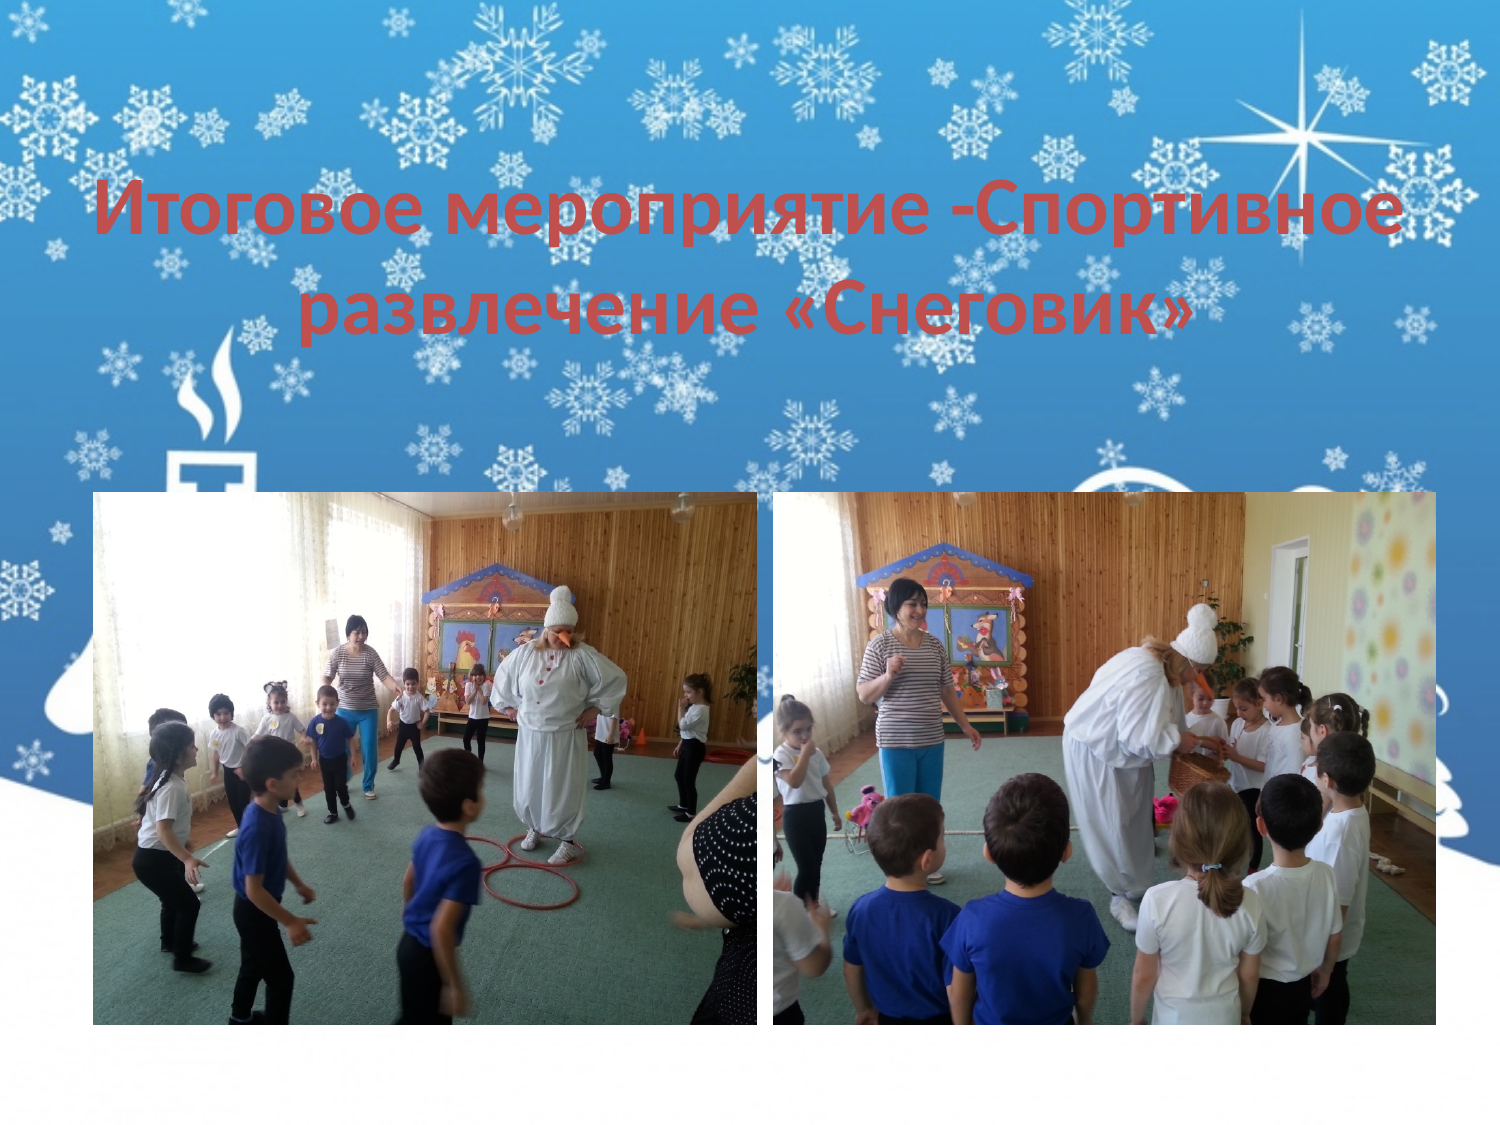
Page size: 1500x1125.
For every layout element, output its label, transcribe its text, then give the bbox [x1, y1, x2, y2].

title Итоговое мероприятие -Спортивное развлечение «Снеговик» [75, 45, 1425, 457]
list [93, 491, 757, 1025]
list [773, 491, 1437, 1025]
